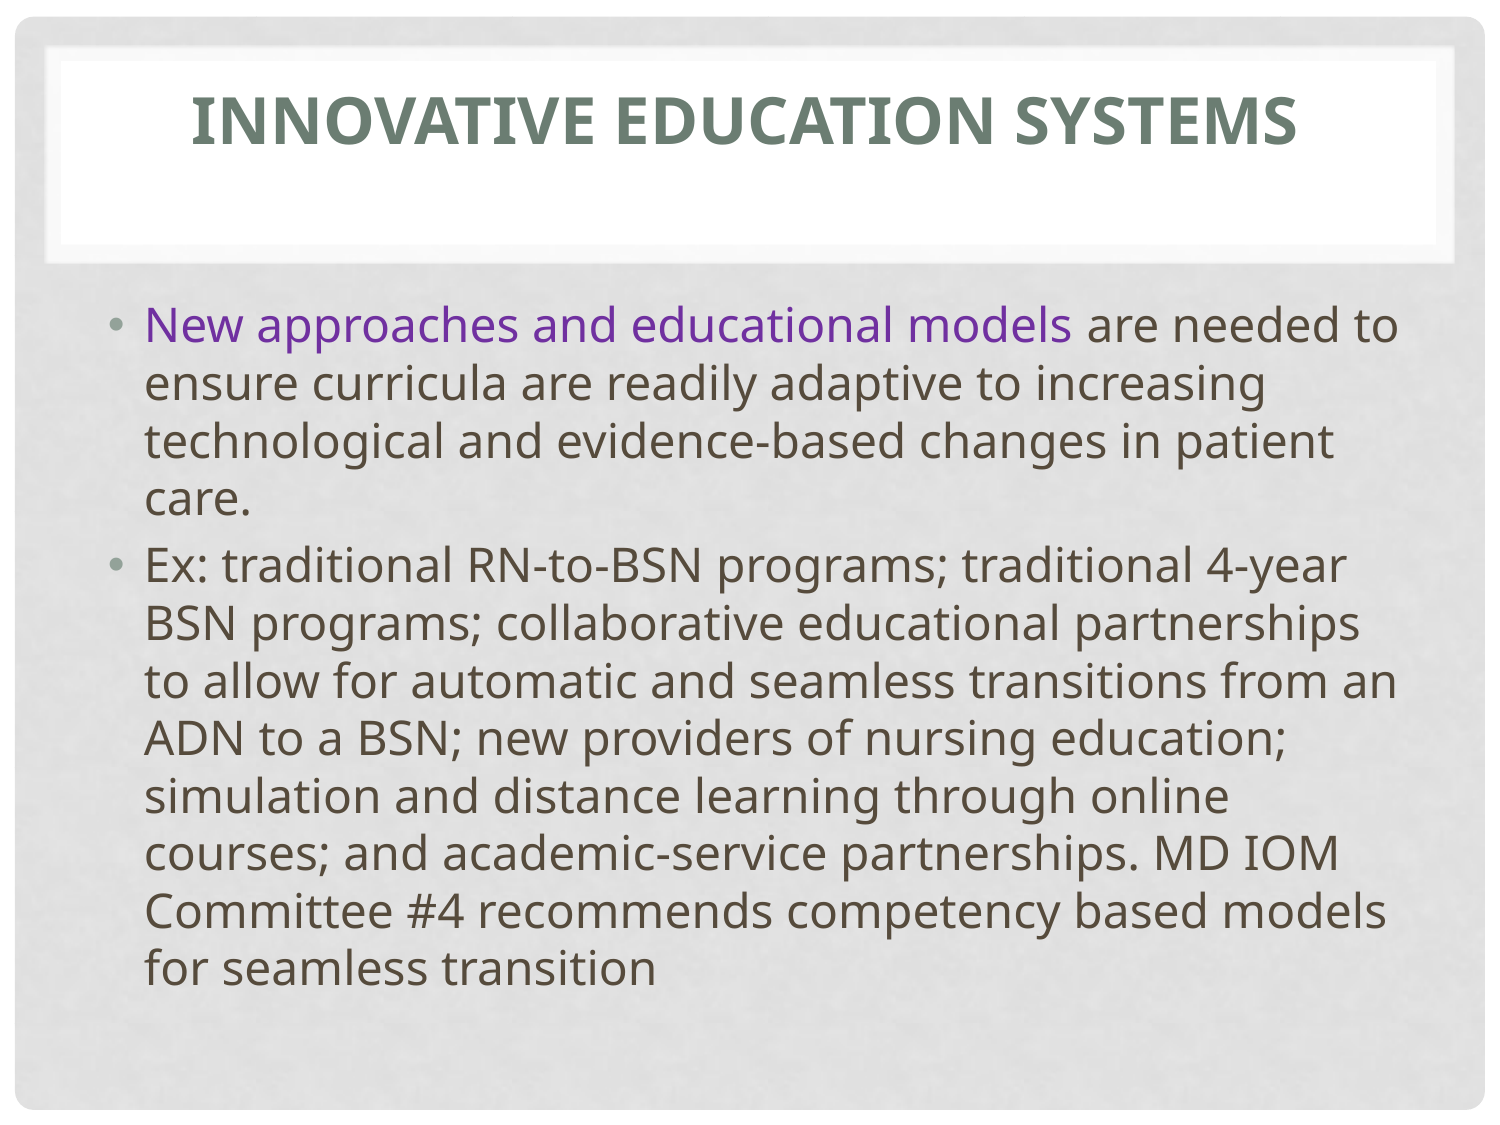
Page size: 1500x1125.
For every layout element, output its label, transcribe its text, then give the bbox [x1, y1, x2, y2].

title Innovative Education Systems [76, 71, 1432, 242]
list New approaches and educational models are needed to ensure curricula are readily adaptive to increasing technological and evidence-based changes in patient care. Ex: traditional RN-to-BSN programs; traditional 4-year BSN programs; collaborative educational partnerships to allow for automatic and seamless transitions from an ADN to a BSN; new providers of nursing education; simulation and distance learning through online courses; and academic-service partnerships. MD IOM Committee #4 recommends competency based models for seamless transition [75, 287, 1425, 1005]
